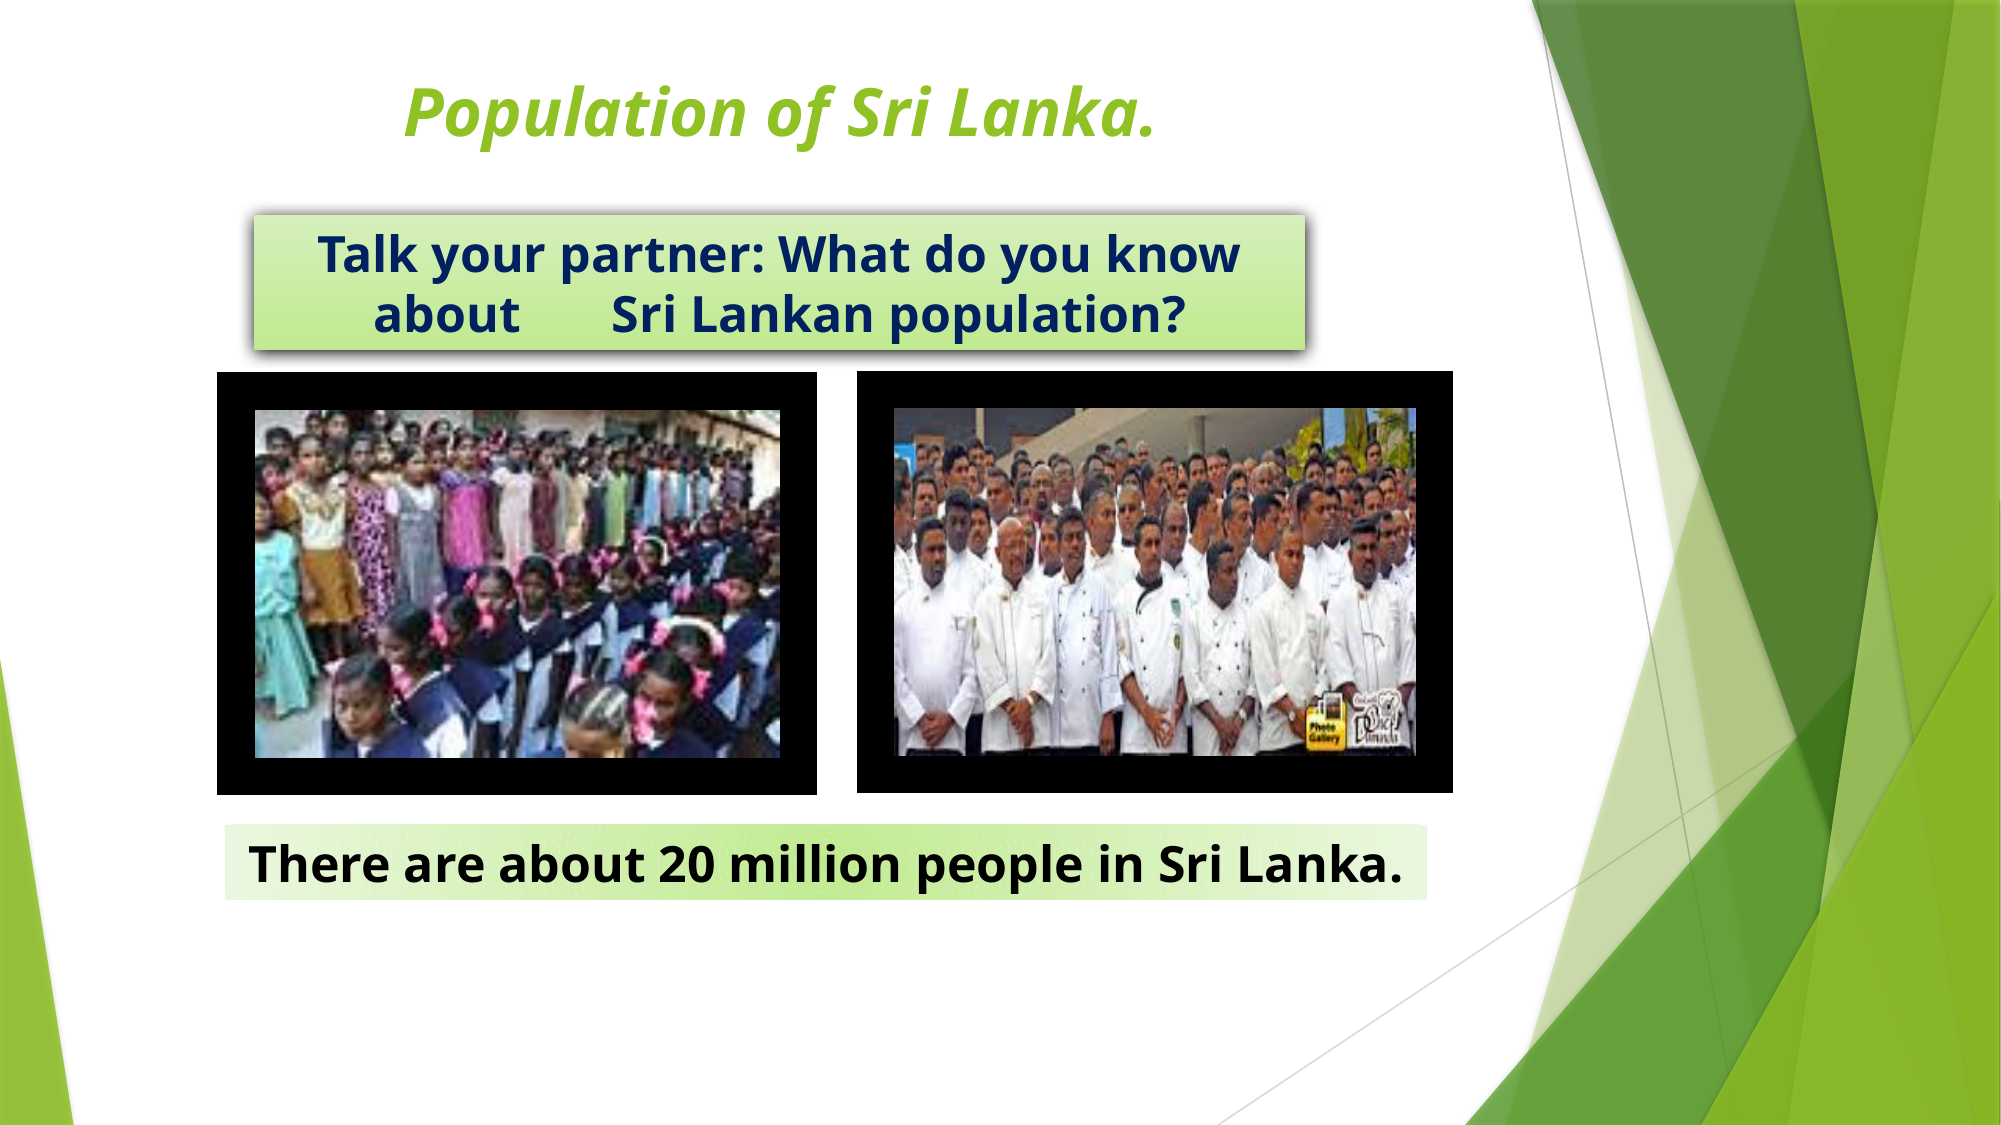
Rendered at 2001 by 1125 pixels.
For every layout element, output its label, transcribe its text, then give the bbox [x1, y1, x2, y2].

text_box Talk your partner: What do you know about Sri Lankan population? [254, 215, 1305, 350]
picture [893, 407, 1417, 757]
picture [254, 409, 781, 759]
text_box There are about 20 million people in Sri Lanka. [224, 824, 1428, 900]
text_box Population of Sri Lanka. [362, 62, 1200, 158]
